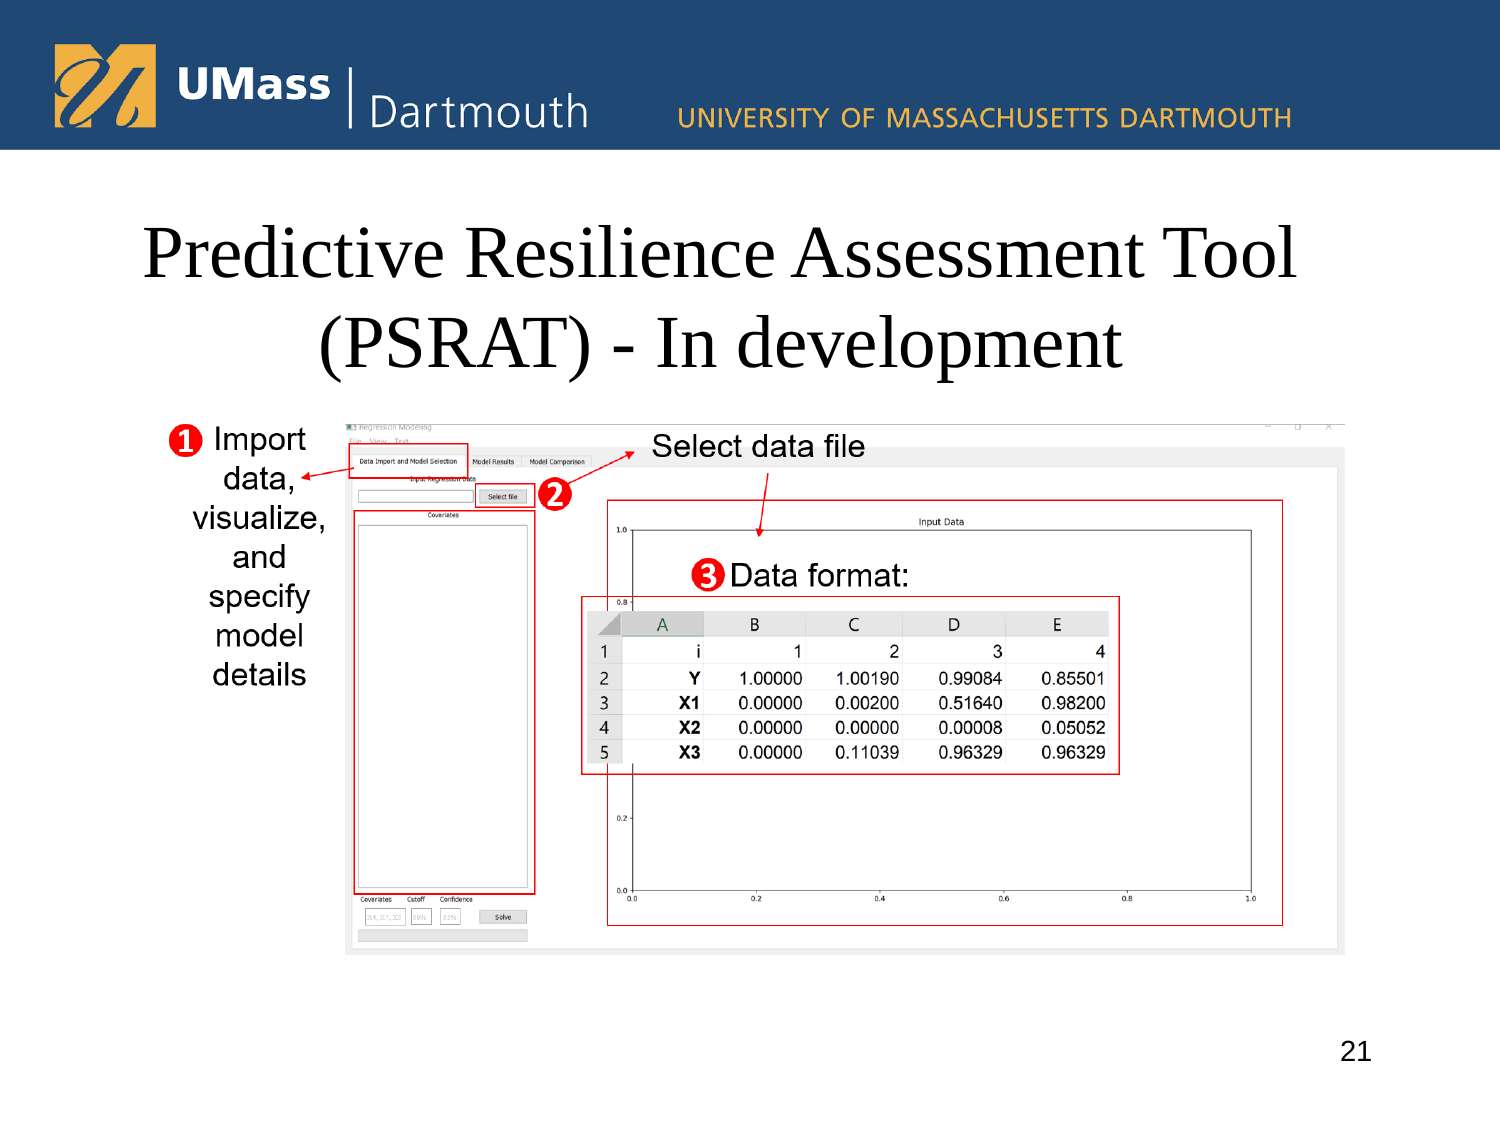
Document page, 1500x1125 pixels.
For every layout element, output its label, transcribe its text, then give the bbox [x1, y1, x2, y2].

title Predictive Resilience Assessment Tool (PSRAT) - In development [54, 255, 1388, 330]
slide_number 21 [1074, 1025, 1388, 1100]
picture [154, 406, 1345, 955]
picture [0, 0, 1500, 150]
